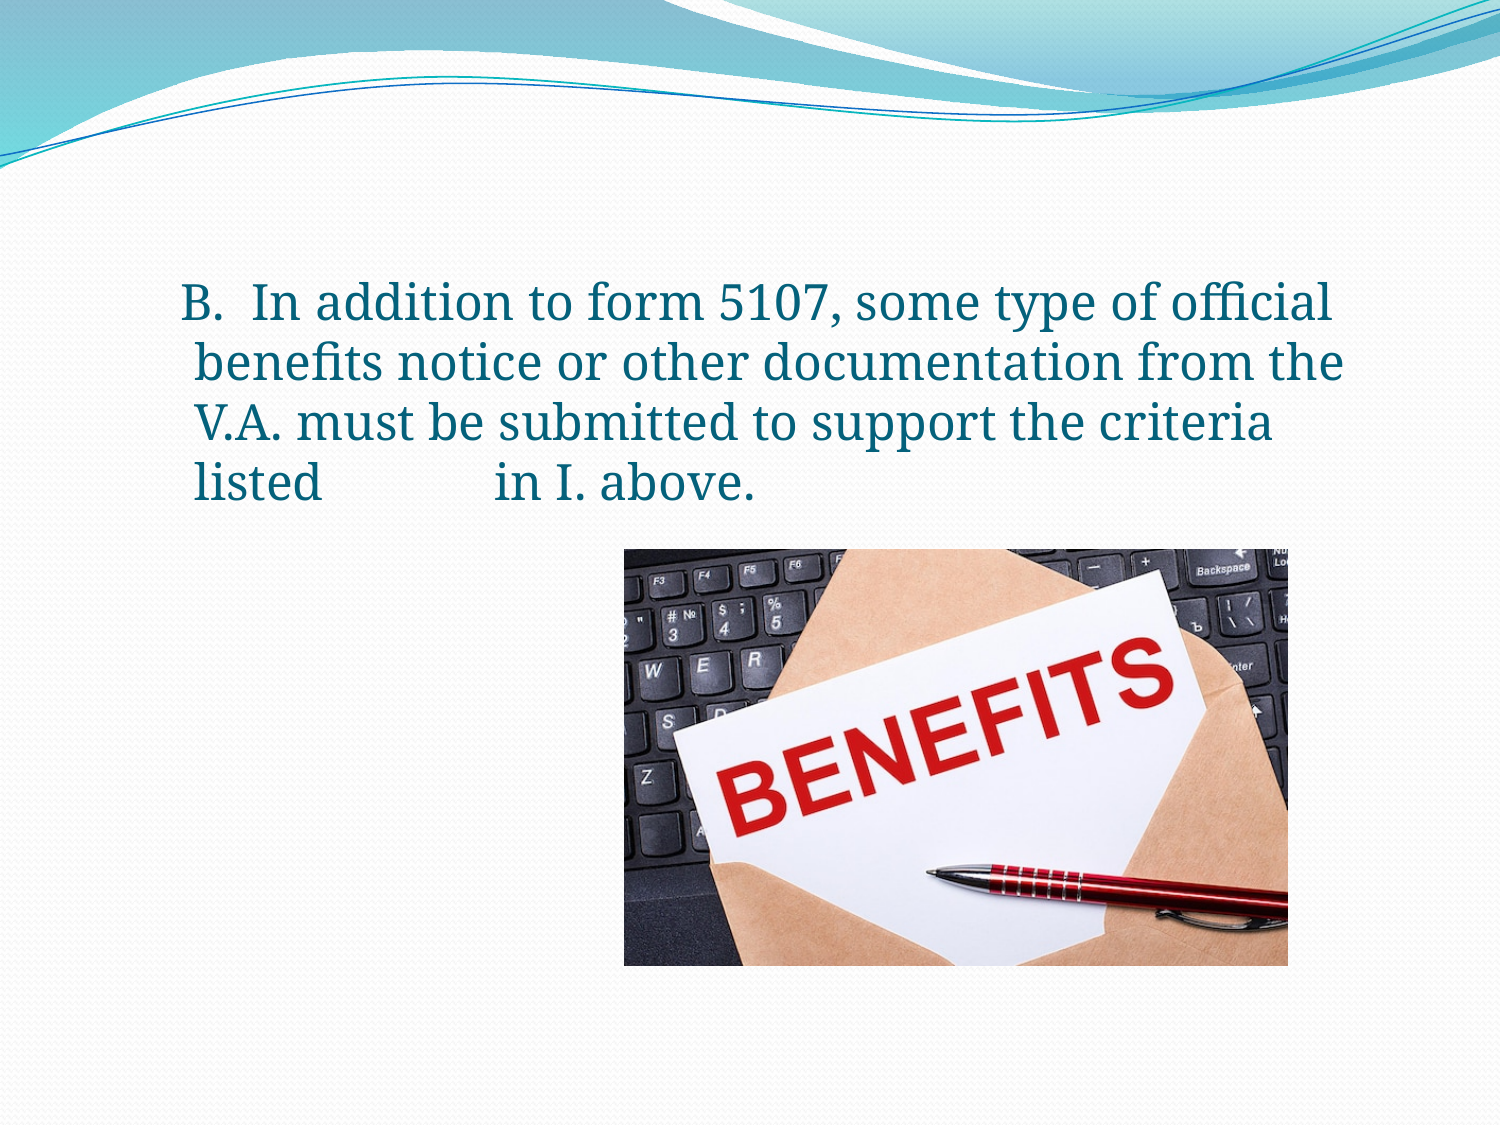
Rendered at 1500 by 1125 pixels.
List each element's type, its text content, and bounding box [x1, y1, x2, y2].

list B. In addition to form 5107, some type of official benefits notice or other documentation from the V.A. must be submitted to support the criteria listed in I. above. [75, 262, 1425, 1038]
picture [624, 549, 1288, 967]
